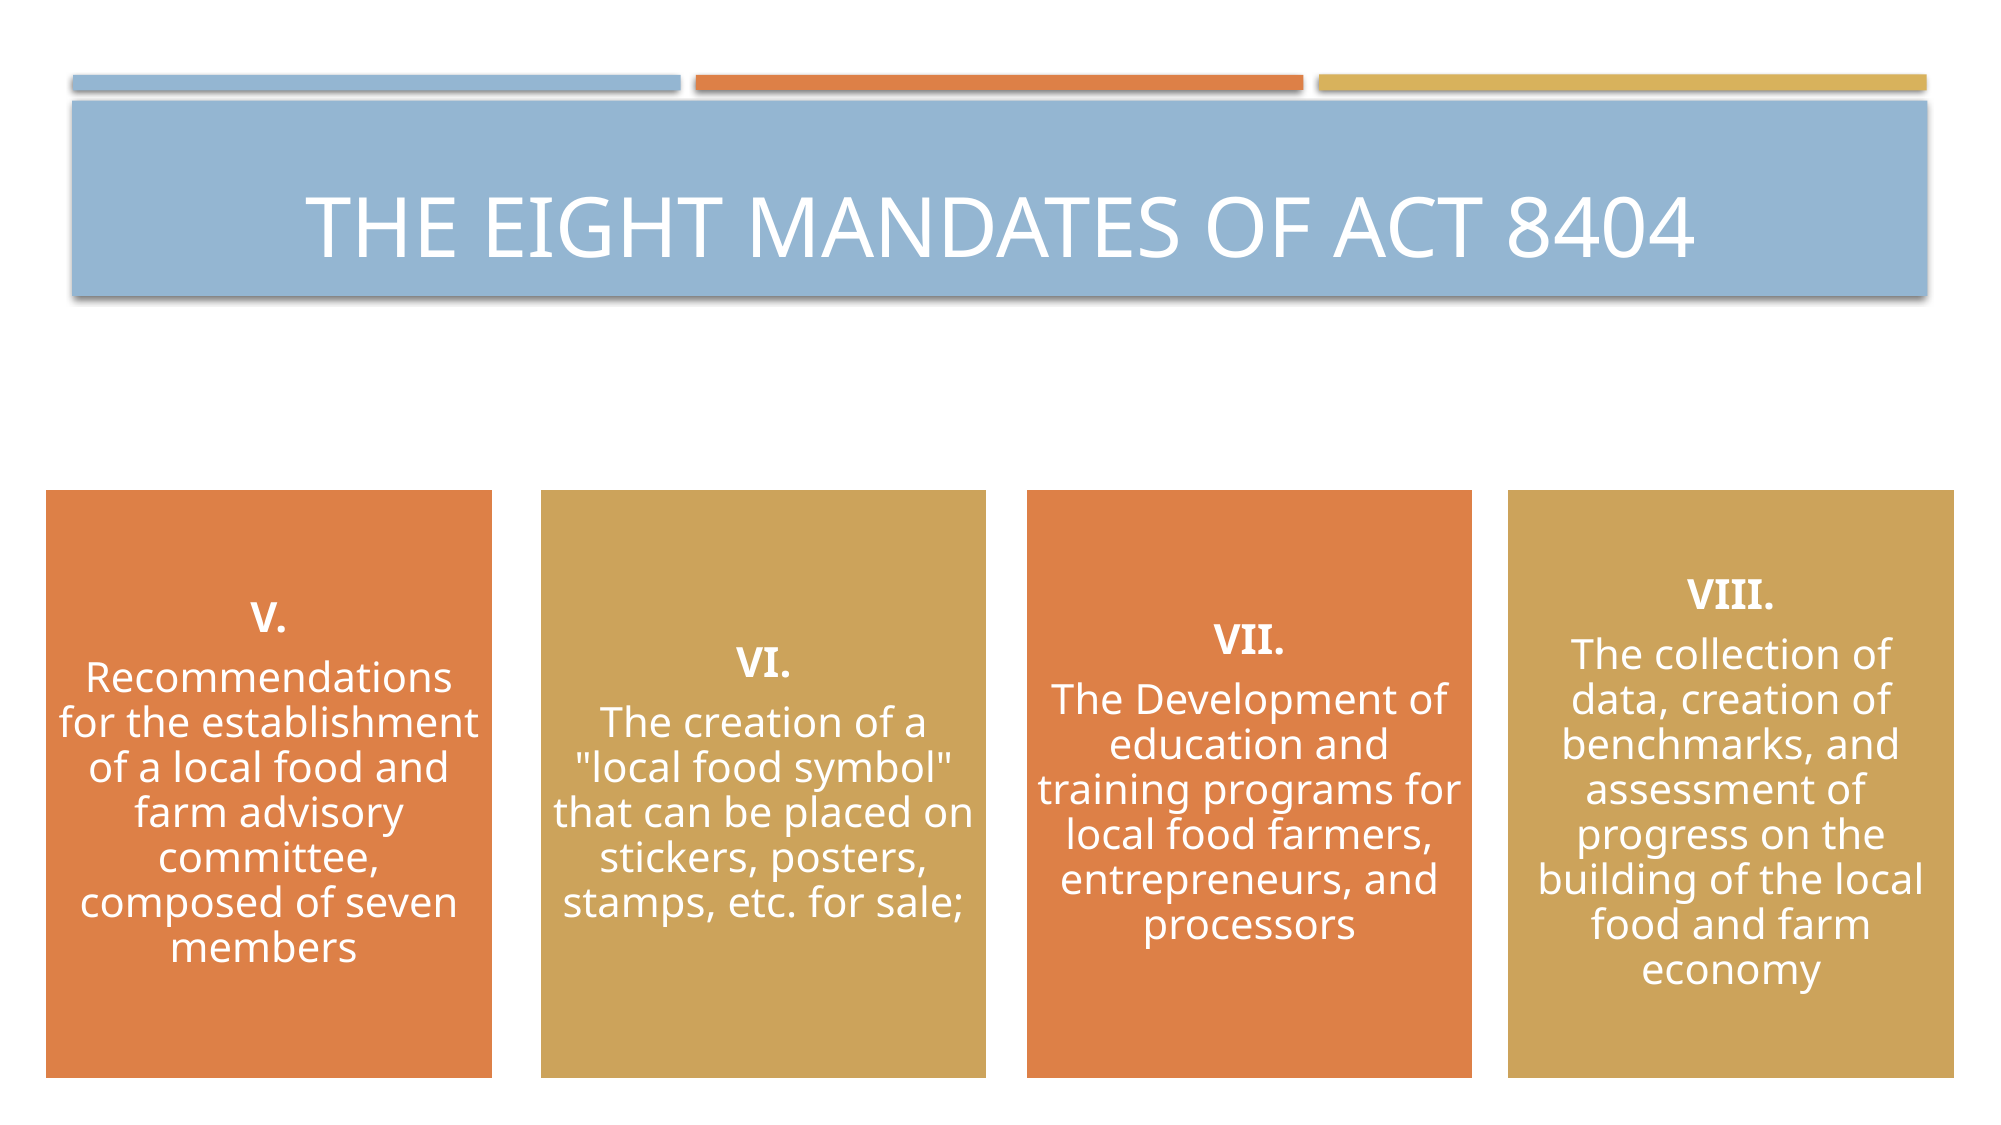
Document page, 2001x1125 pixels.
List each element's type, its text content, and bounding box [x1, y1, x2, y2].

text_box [43, 487, 495, 1081]
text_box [1505, 487, 1957, 1081]
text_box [538, 487, 989, 1081]
title The eight mandates of ACT 8404 [71, 115, 1931, 282]
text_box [1024, 487, 1475, 1081]
